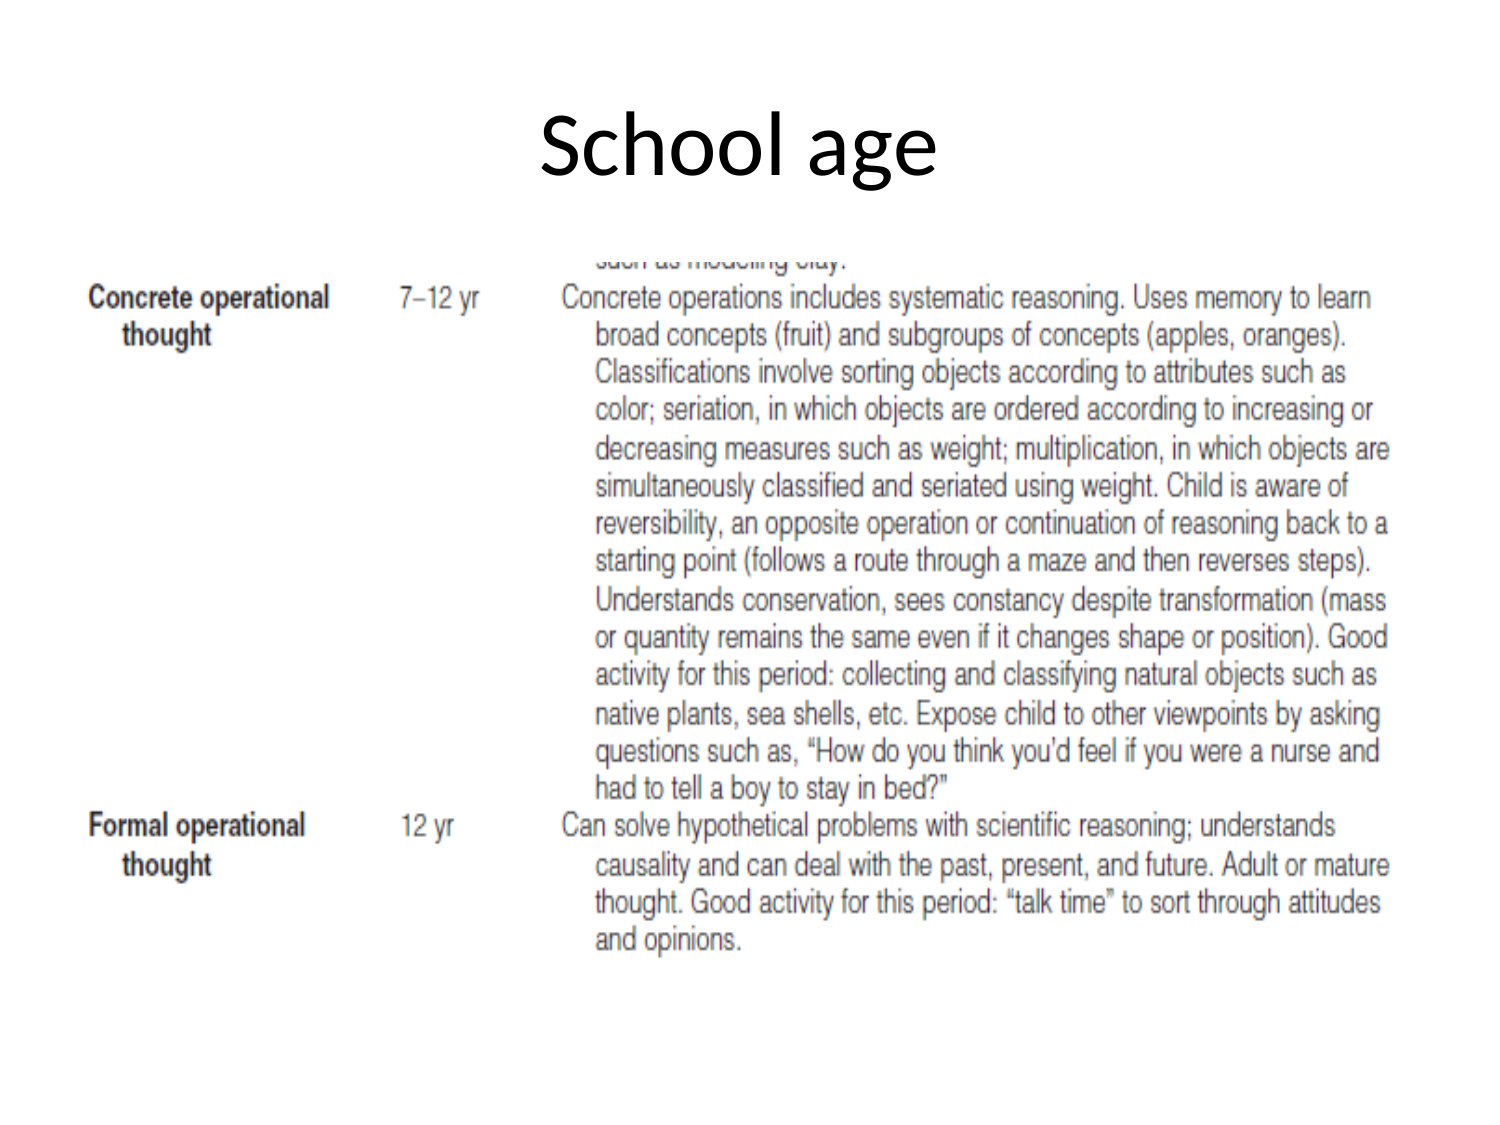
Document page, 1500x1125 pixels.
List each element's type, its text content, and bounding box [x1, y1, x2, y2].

title School age [75, 45, 1425, 233]
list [74, 262, 1426, 988]
